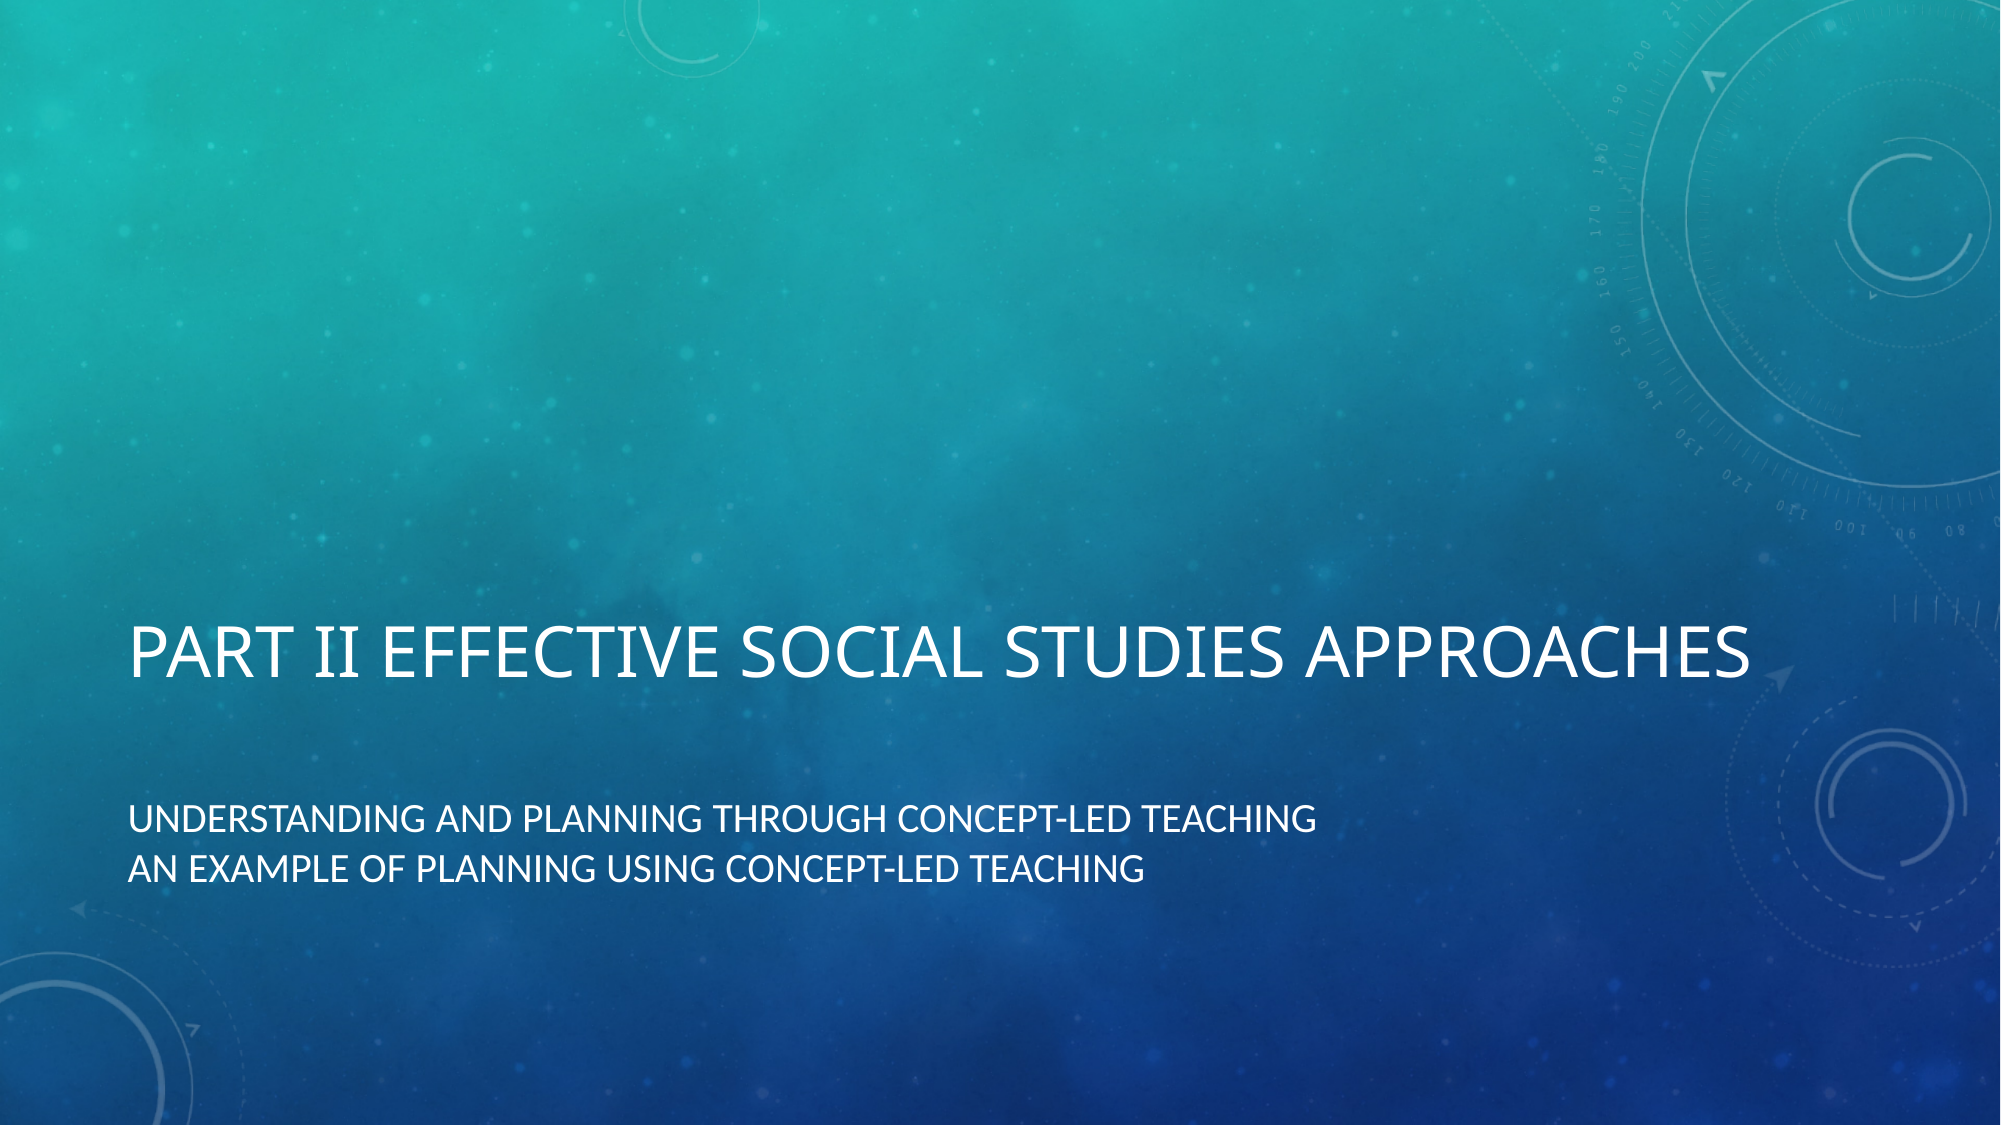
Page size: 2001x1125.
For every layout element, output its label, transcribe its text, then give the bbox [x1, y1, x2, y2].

picture [0, 0, 2001, 1125]
list Understanding and planning through concept-led teaching An example of planning using concept-led teaching [112, 783, 1775, 925]
title PART II Effective social studies approaches [112, 542, 1775, 783]
